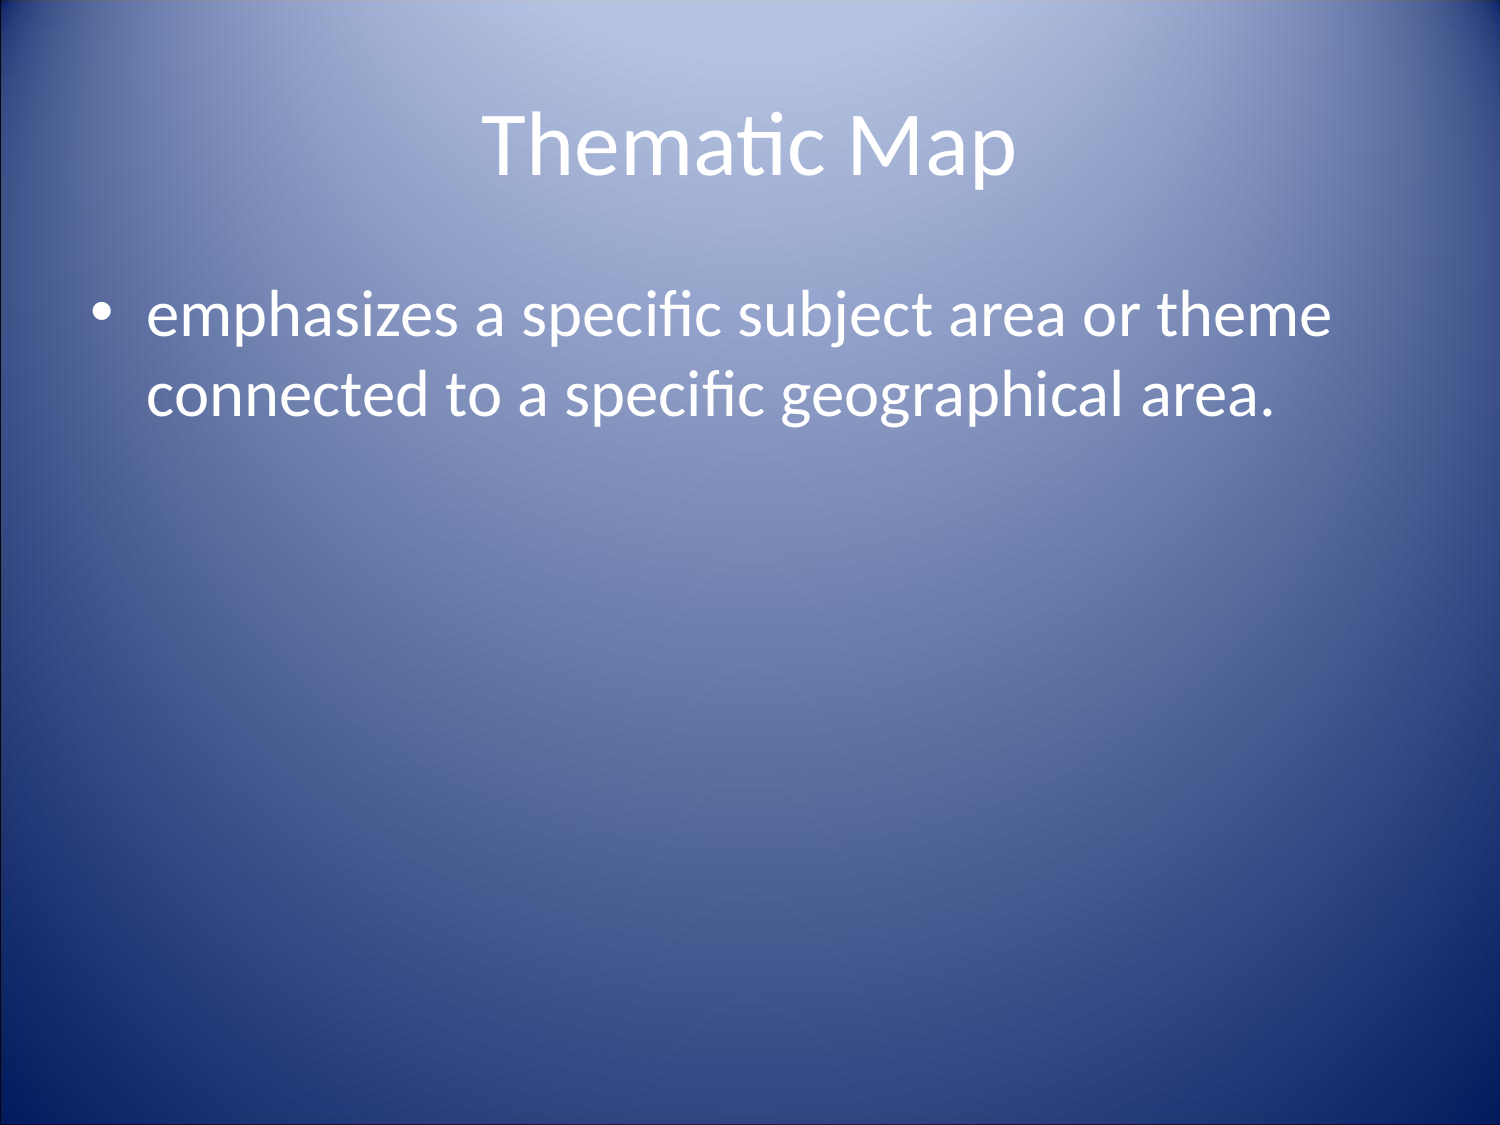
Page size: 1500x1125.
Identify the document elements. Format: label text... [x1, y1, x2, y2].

title Thematic Map [74, 44, 1426, 233]
list emphasizes a specific subject area or theme connected to a specific geographical area. [74, 262, 1426, 1006]
picture [0, 0, 1500, 1125]
